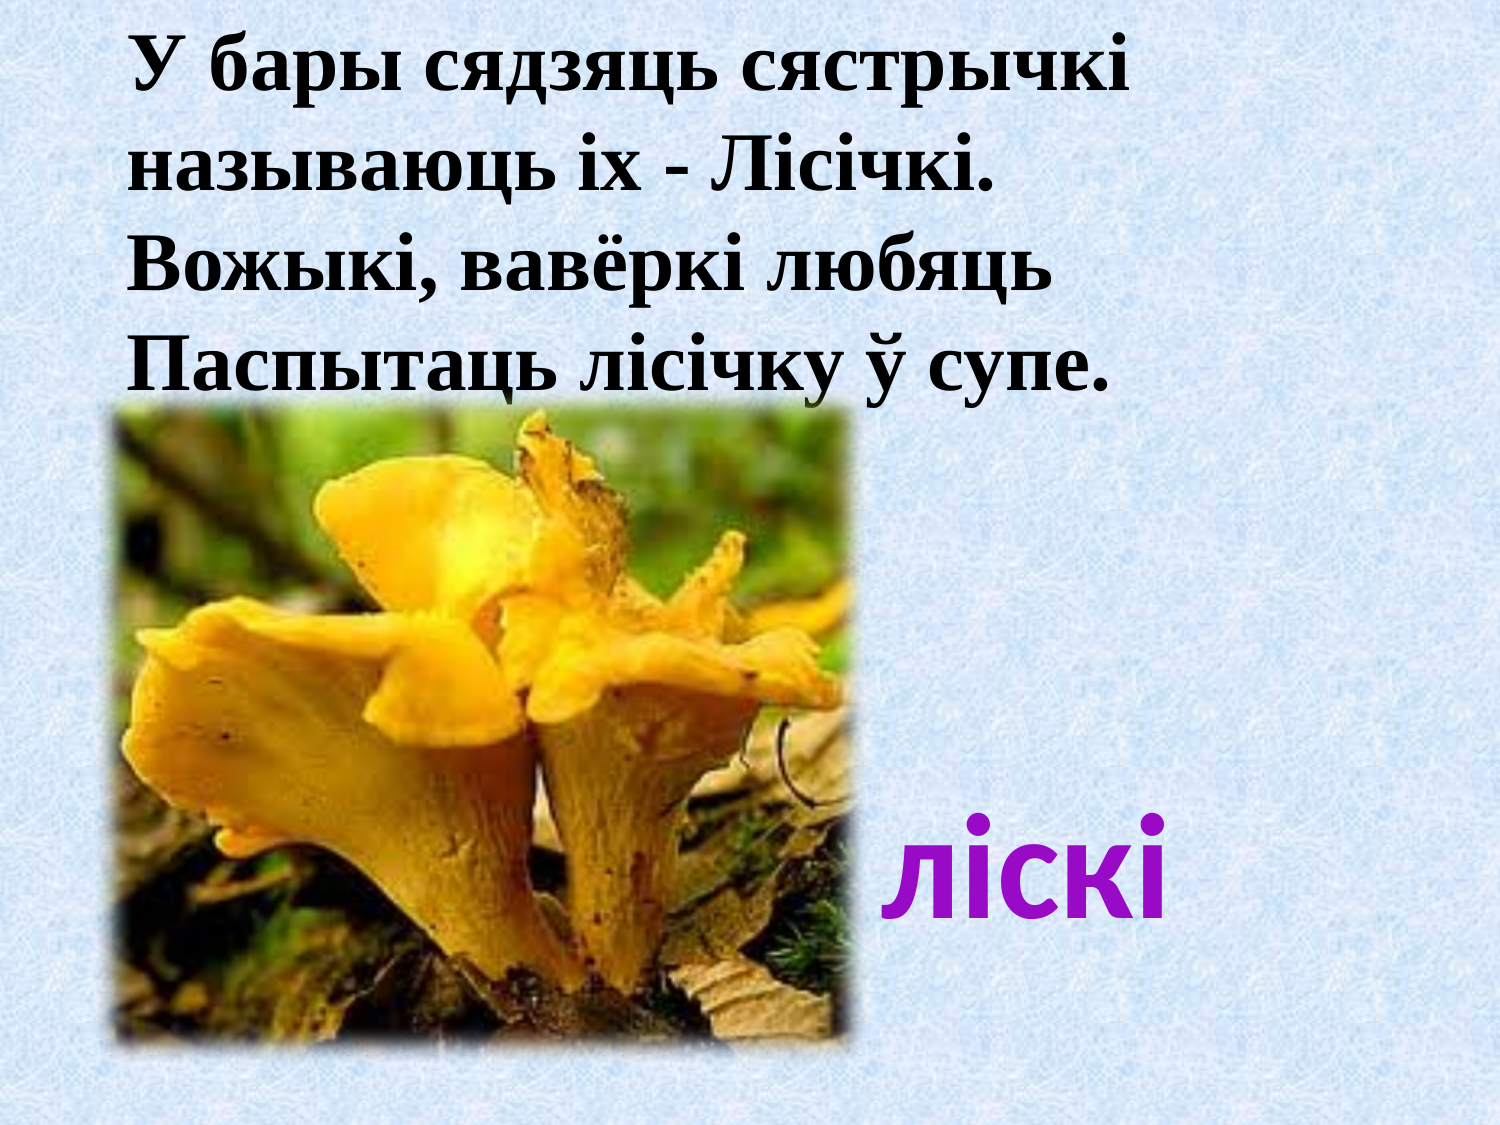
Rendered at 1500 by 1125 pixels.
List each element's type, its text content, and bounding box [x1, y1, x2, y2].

text_box У бары сядзяць сястрычкі называюць іх - Лісічкі. Вожыкі, вавёркі любяць Паспытаць лісічку ў супе. сестрички, Величают нас … [112, 0, 1179, 615]
text_box ліскі [873, 761, 1453, 957]
picture [0, 0, 1500, 1125]
